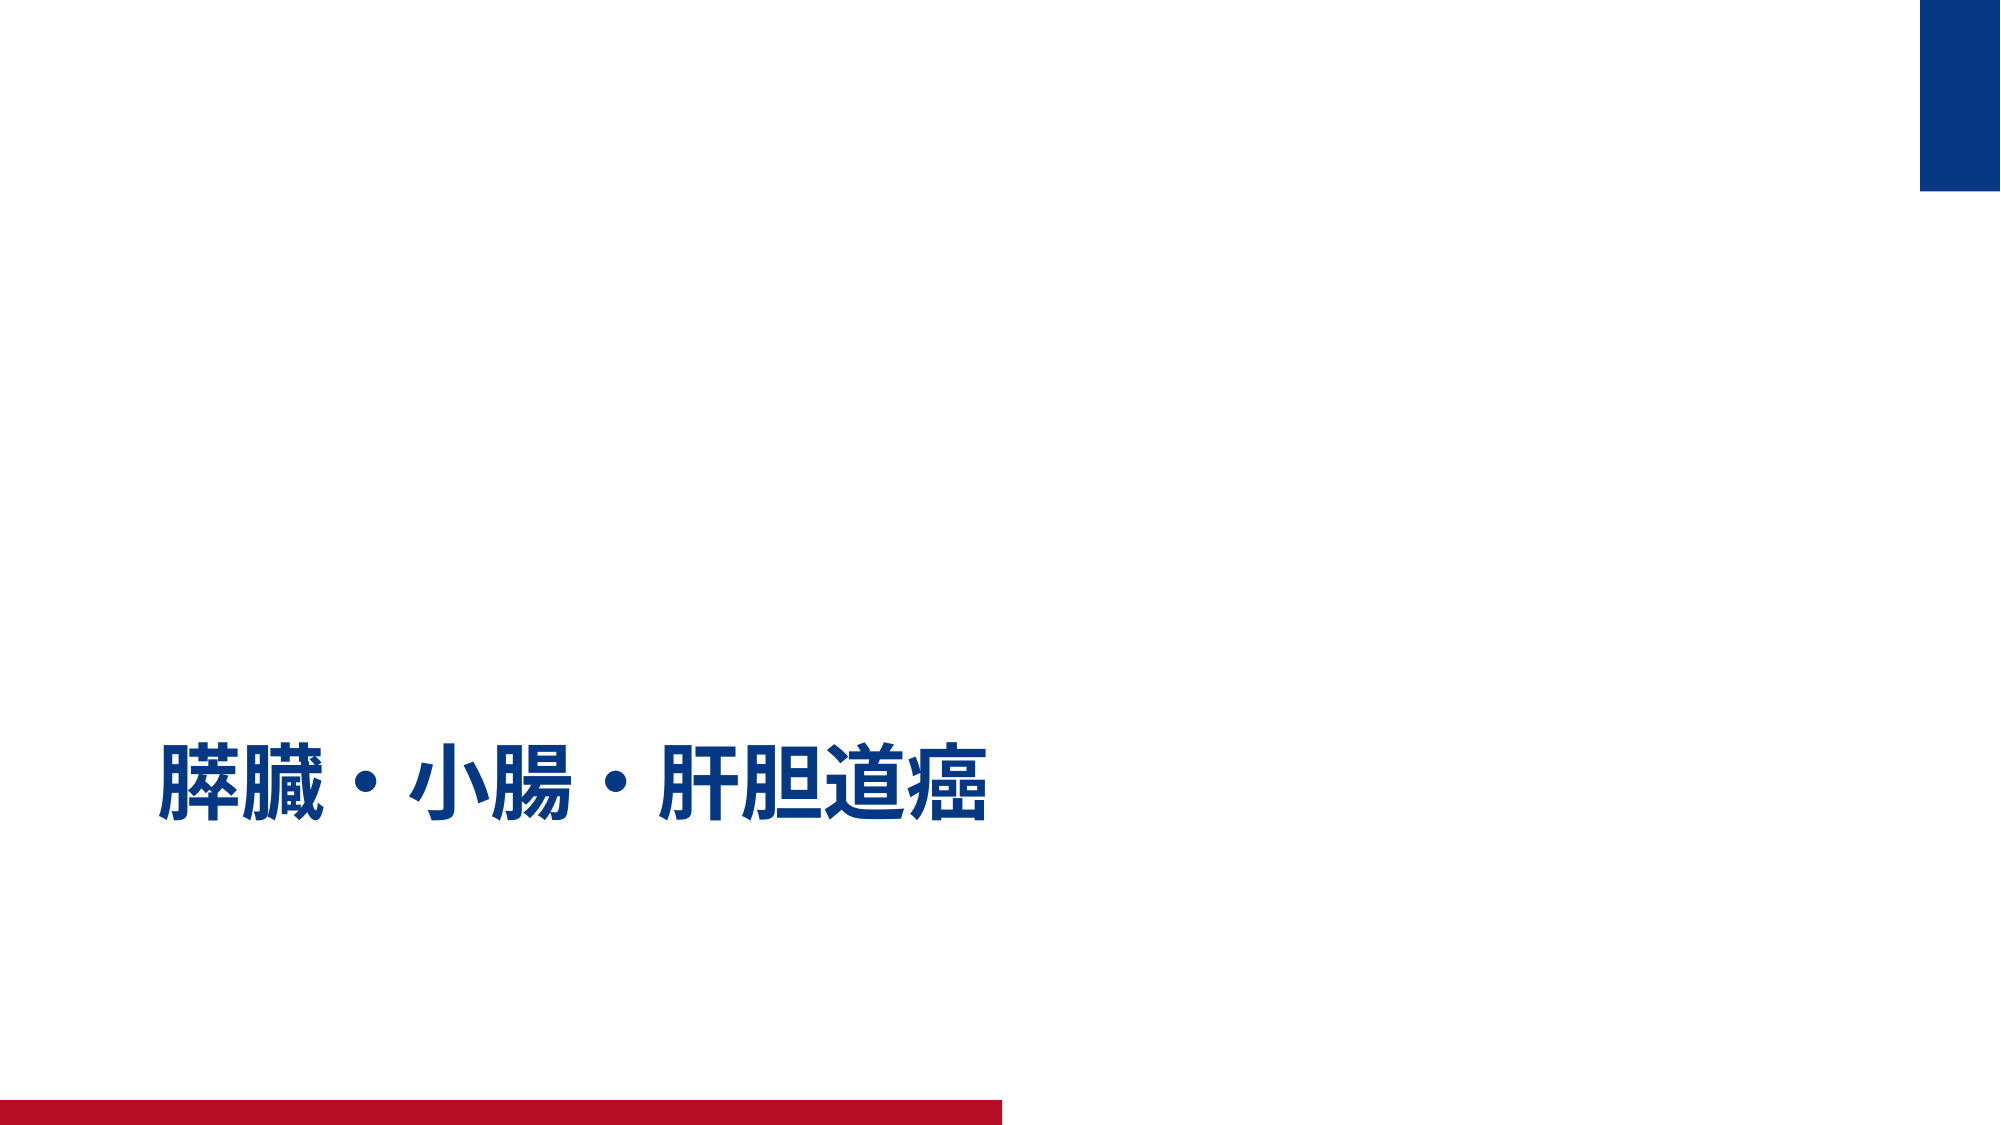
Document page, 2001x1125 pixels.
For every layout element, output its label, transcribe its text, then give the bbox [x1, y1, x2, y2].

title 膵臓・小腸・肝胆道癌 [157, 722, 1858, 947]
